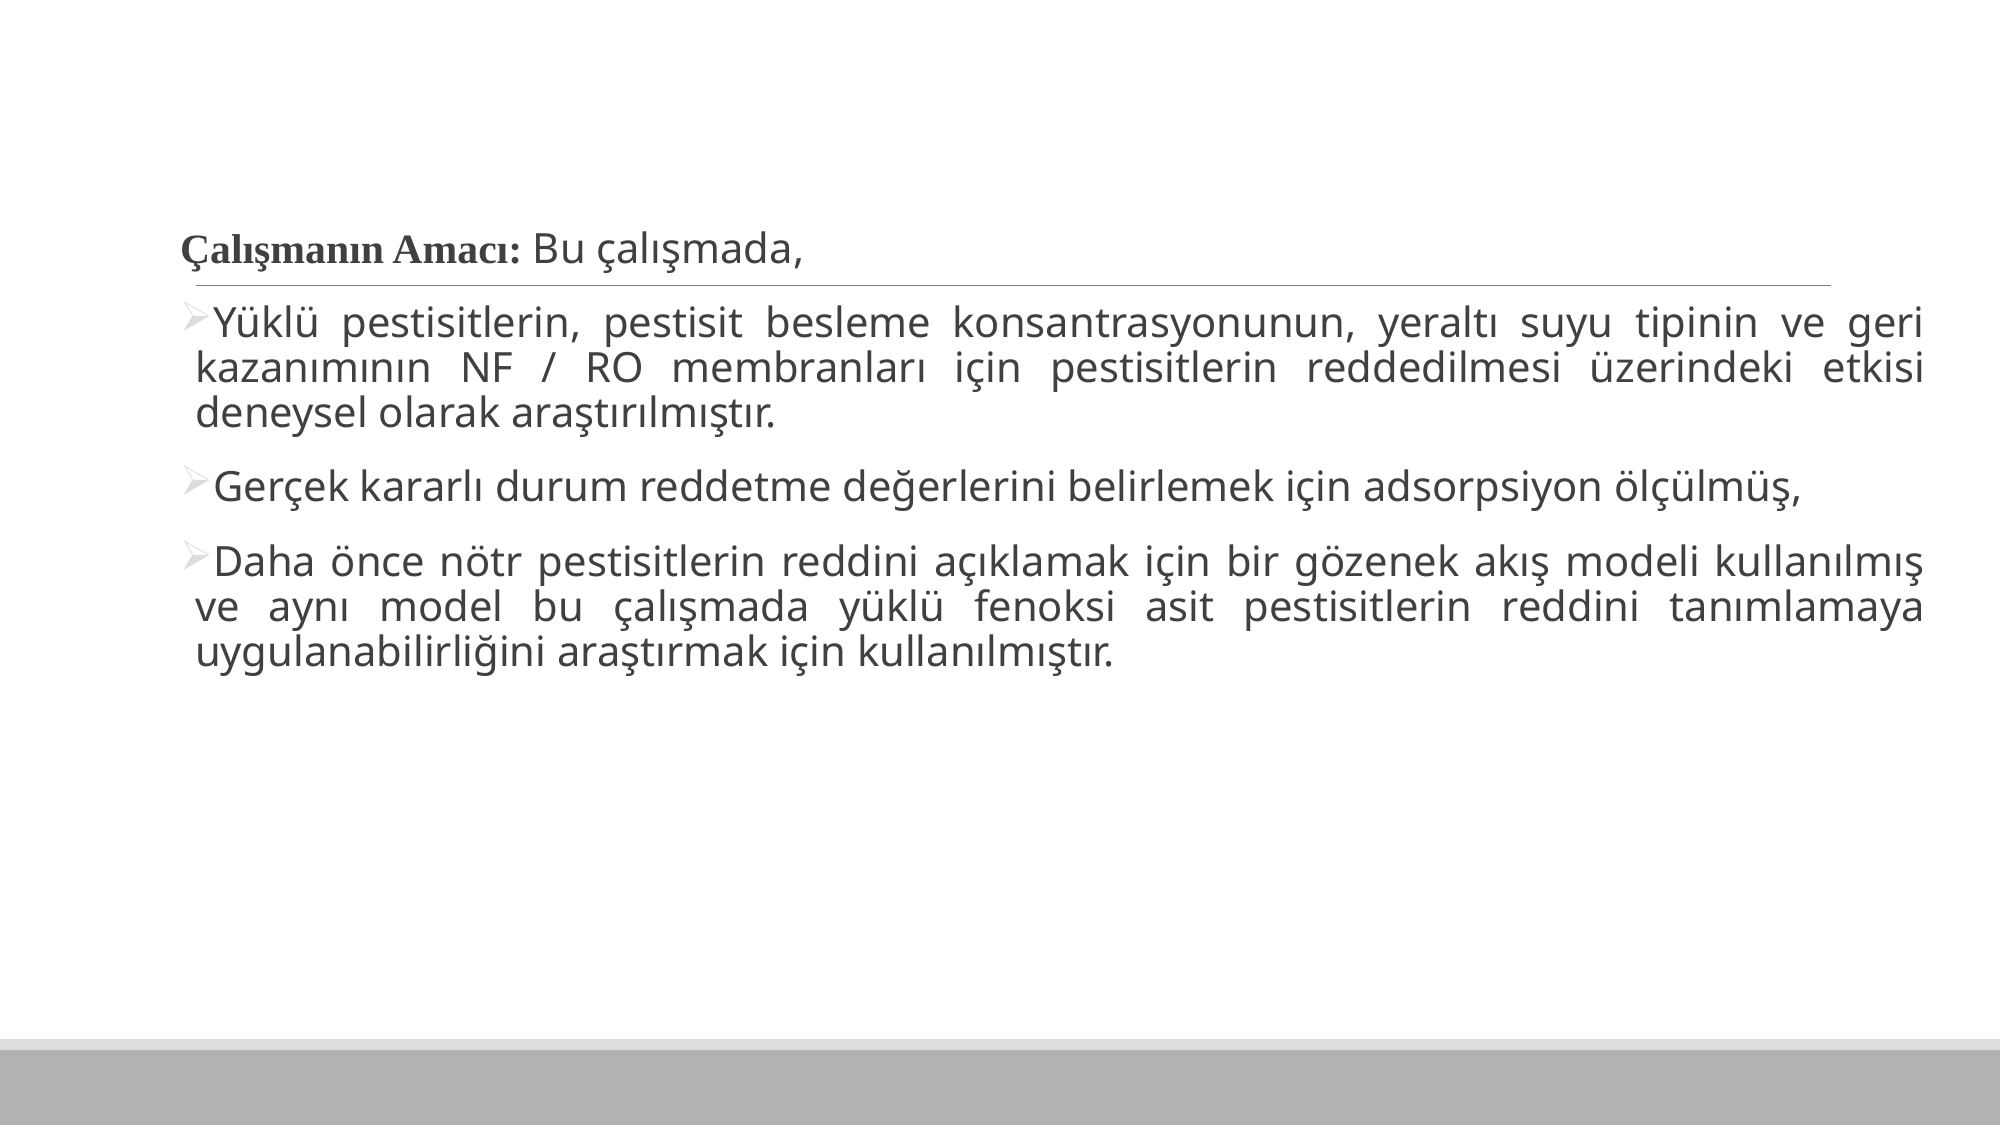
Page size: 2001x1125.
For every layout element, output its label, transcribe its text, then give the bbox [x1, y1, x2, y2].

list Çalışmanın Amacı: Bu çalışmada, Yüklü pestisitlerin, pestisit besleme konsantrasyonunun, yeraltı suyu tipinin ve geri kazanımının NF / RO membranları için pestisitlerin reddedilmesi üzerindeki etkisi deneysel olarak araştırılmıştır. Gerçek kararlı durum reddetme değerlerini belirlemek için adsorpsiyon ölçülmüş, Daha önce nötr pestisitlerin reddini açıklamak için bir gözenek akış modeli kullanılmış ve aynı model bu çalışmada yüklü fenoksi asit pestisitlerin reddini tanımlamaya uygulanabilirliğini araştırmak için kullanılmıştır. [180, 219, 1926, 963]
